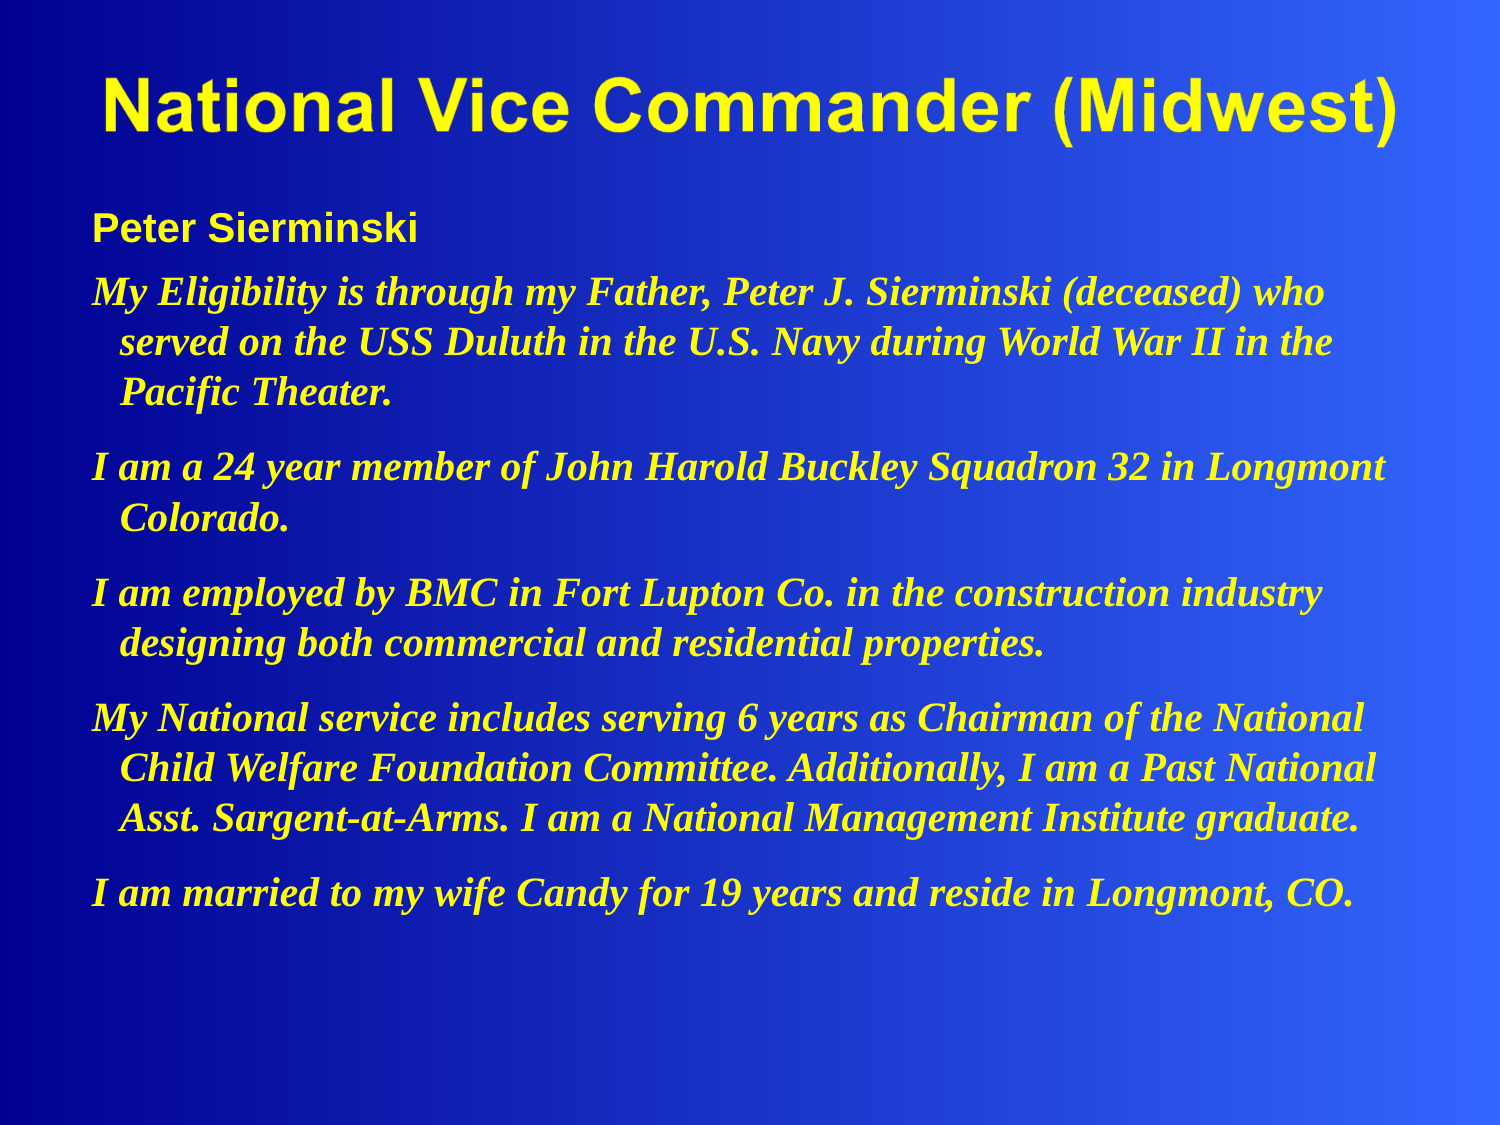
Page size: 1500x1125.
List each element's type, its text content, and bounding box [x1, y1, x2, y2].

list Peter Sierminski My Eligibility is through my Father, Peter J. Sierminski (deceased) who served on the USS Duluth in the U.S. Navy during World War II in the Pacific Theater. I am a 24 year member of John Harold Buckley Squadron 32 in Longmont Colorado. I am employed by BMC in Fort Lupton Co. in the construction industry designing both commercial and residential properties. My National service includes serving 6 years as Chairman of the National Child Welfare Foundation Committee. Additionally, I am a Past National Asst. Sargent-at-Arms. I am a National Management Institute graduate. I am married to my wife Candy for 19 years and reside in Longmont, CO. [75, 203, 1425, 1080]
picture [33, 24, 1467, 194]
